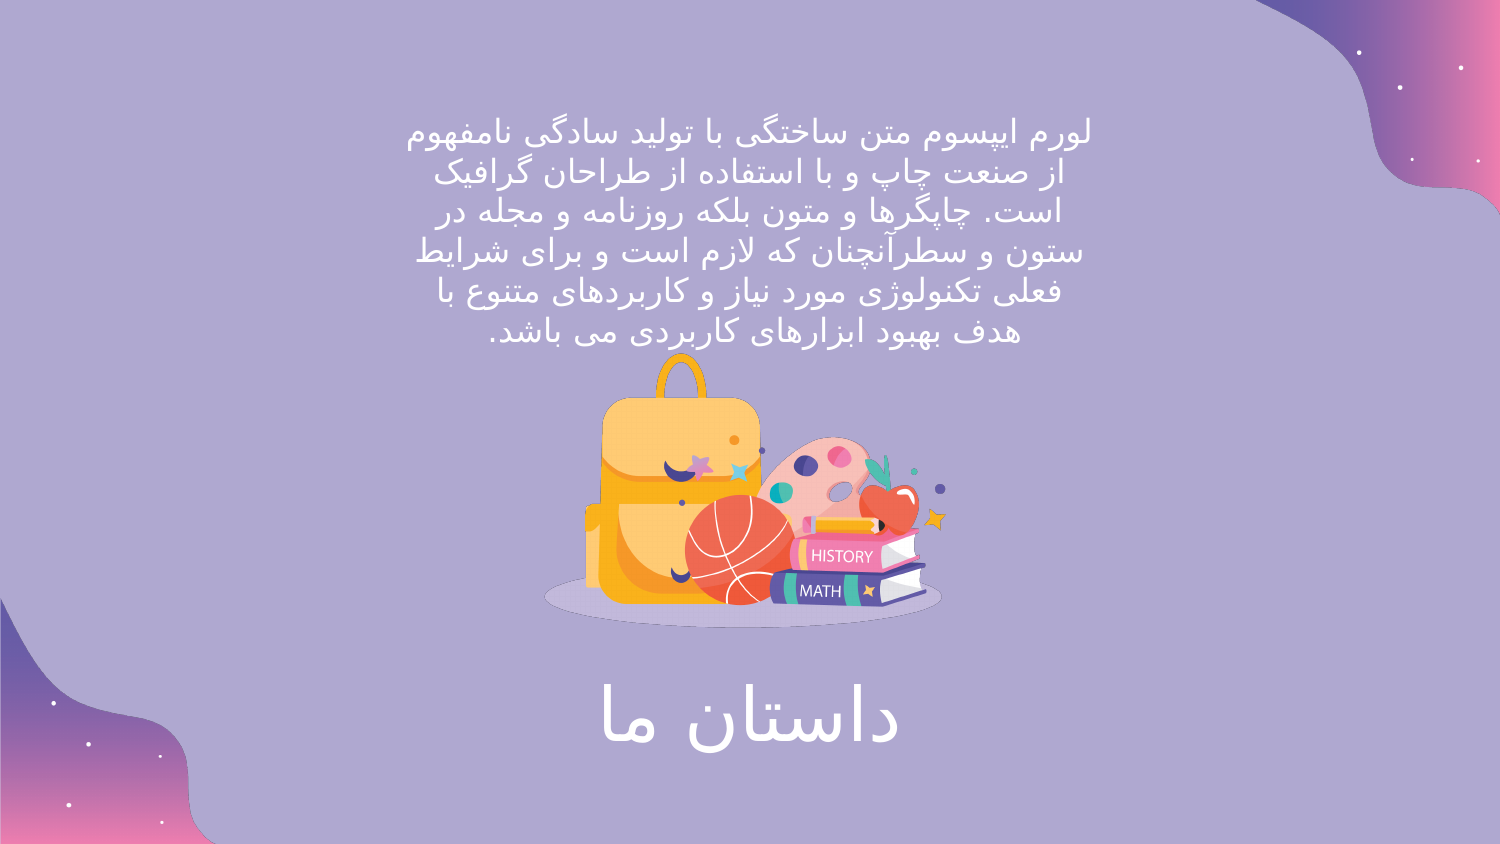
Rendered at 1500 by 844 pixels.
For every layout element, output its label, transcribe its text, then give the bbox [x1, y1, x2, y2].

picture [1193, 0, 1500, 272]
picture [1, 537, 272, 844]
subtitle لورم ایپسوم متن ساختگی با تولید سادگی نامفهوم از صنعت چاپ و با استفاده از طراحان گرافیک است. چاپگرها و متون بلکه روزنامه و مجله در ستون و سطرآنچنان که لازم است و برای شرایط فعلی تکنولوژی مورد نیاز و کاربردهای متنوع با هدف بهبود ابزارهای کاربردی می باشد. [384, 199, 1116, 260]
title داستان ما [147, 677, 1353, 772]
picture [510, 298, 990, 634]
